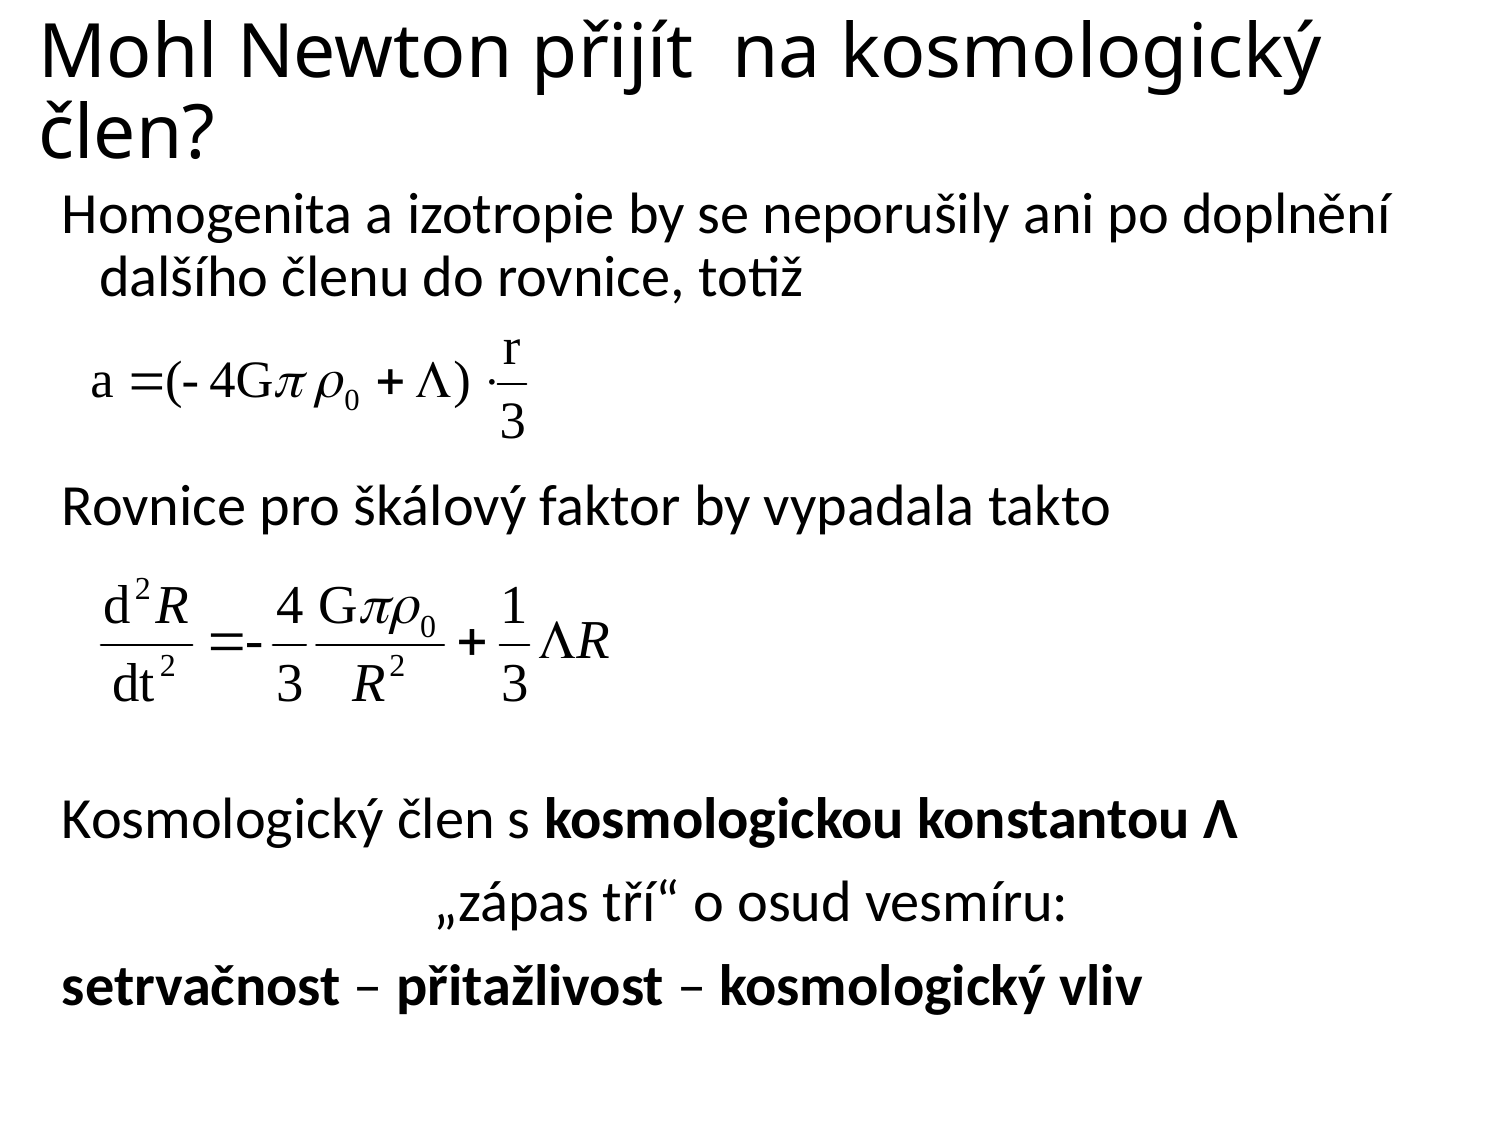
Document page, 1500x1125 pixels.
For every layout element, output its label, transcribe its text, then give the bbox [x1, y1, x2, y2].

list Homogenita a izotropie by se neporušily ani po doplnění dalšího členu do rovnice, totiž Rovnice pro škálový faktor by vypadala takto Kosmologický člen s kosmologickou konstantou Λ „zápas tří“ o osud vesmíru: setrvačnost – přitažlivost – kosmologický vliv [46, 175, 1456, 1043]
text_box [91, 562, 622, 714]
title Mohl Newton přijít na kosmologický člen? [23, 0, 1374, 188]
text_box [83, 314, 539, 450]
